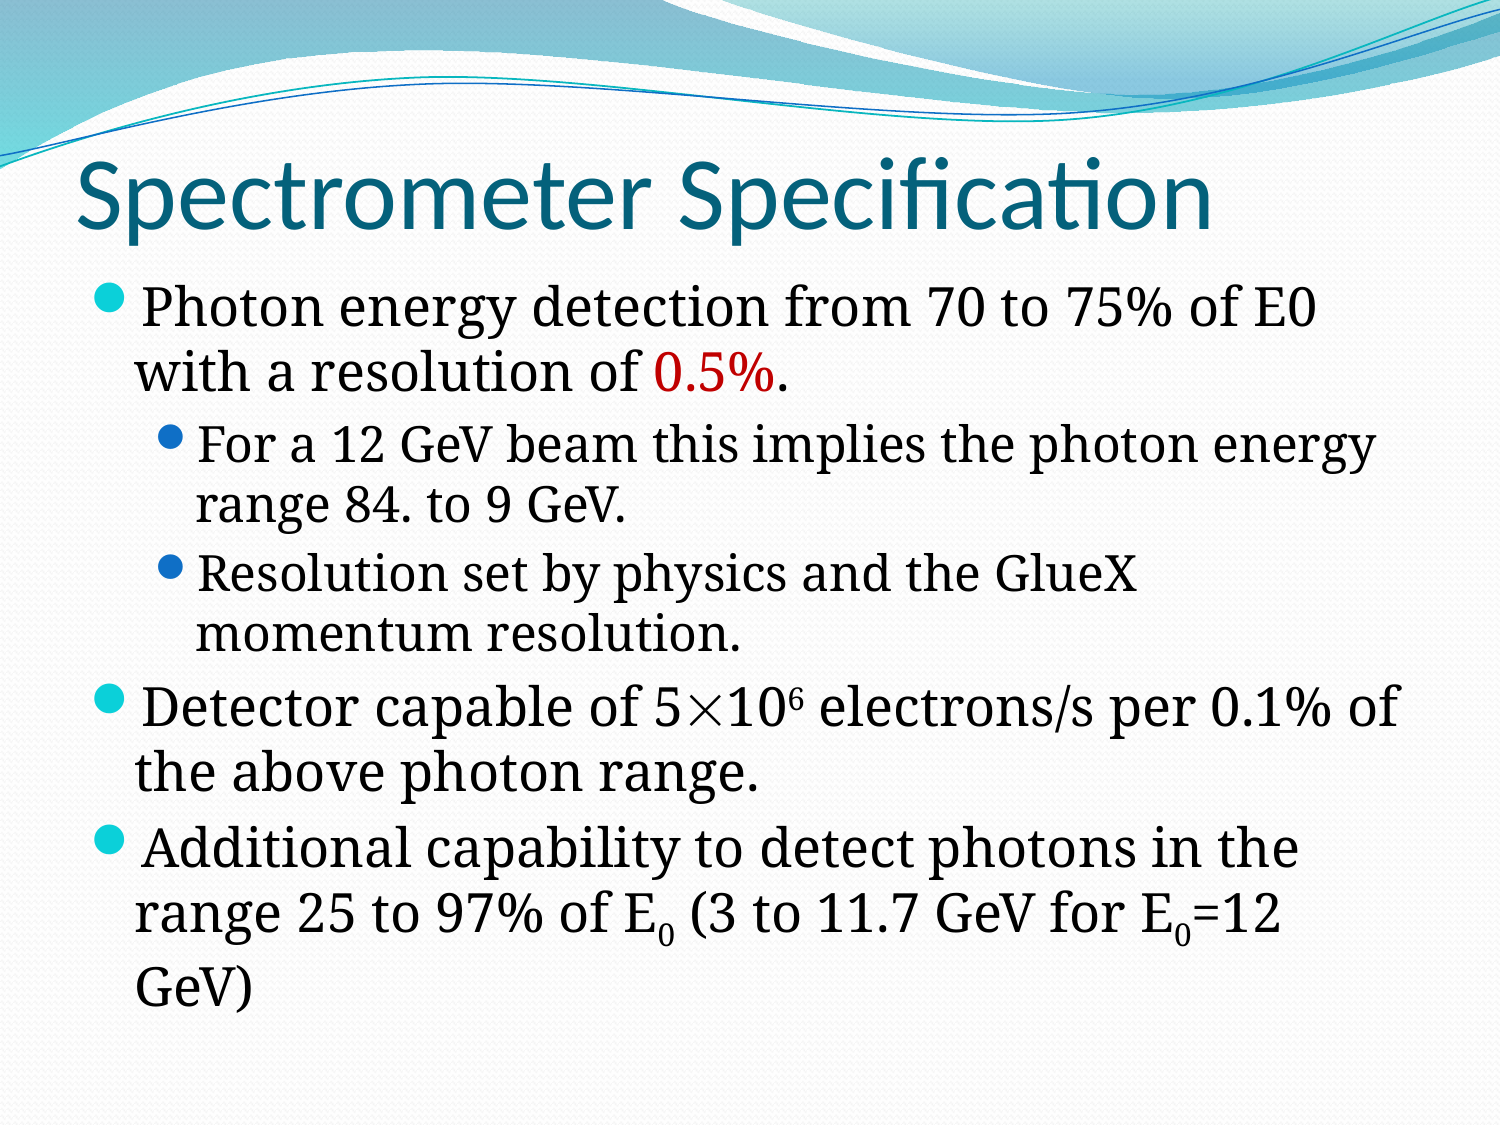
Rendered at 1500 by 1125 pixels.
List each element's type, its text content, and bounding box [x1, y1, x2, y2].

list Photon energy detection from 70 to 75% of E0 with a resolution of 0.5%. For a 12 GeV beam this implies the photon energy range 84. to 9 GeV. Resolution set by physics and the GlueX momentum resolution. Detector capable of 5106 electrons/s per 0.1% of the above photon range. Additional capability to detect photons in the range 25 to 97% of E0 (3 to 11.7 GeV for E0=12 GeV) [74, 264, 1426, 985]
title Spectrometer Specification [74, 62, 1426, 251]
